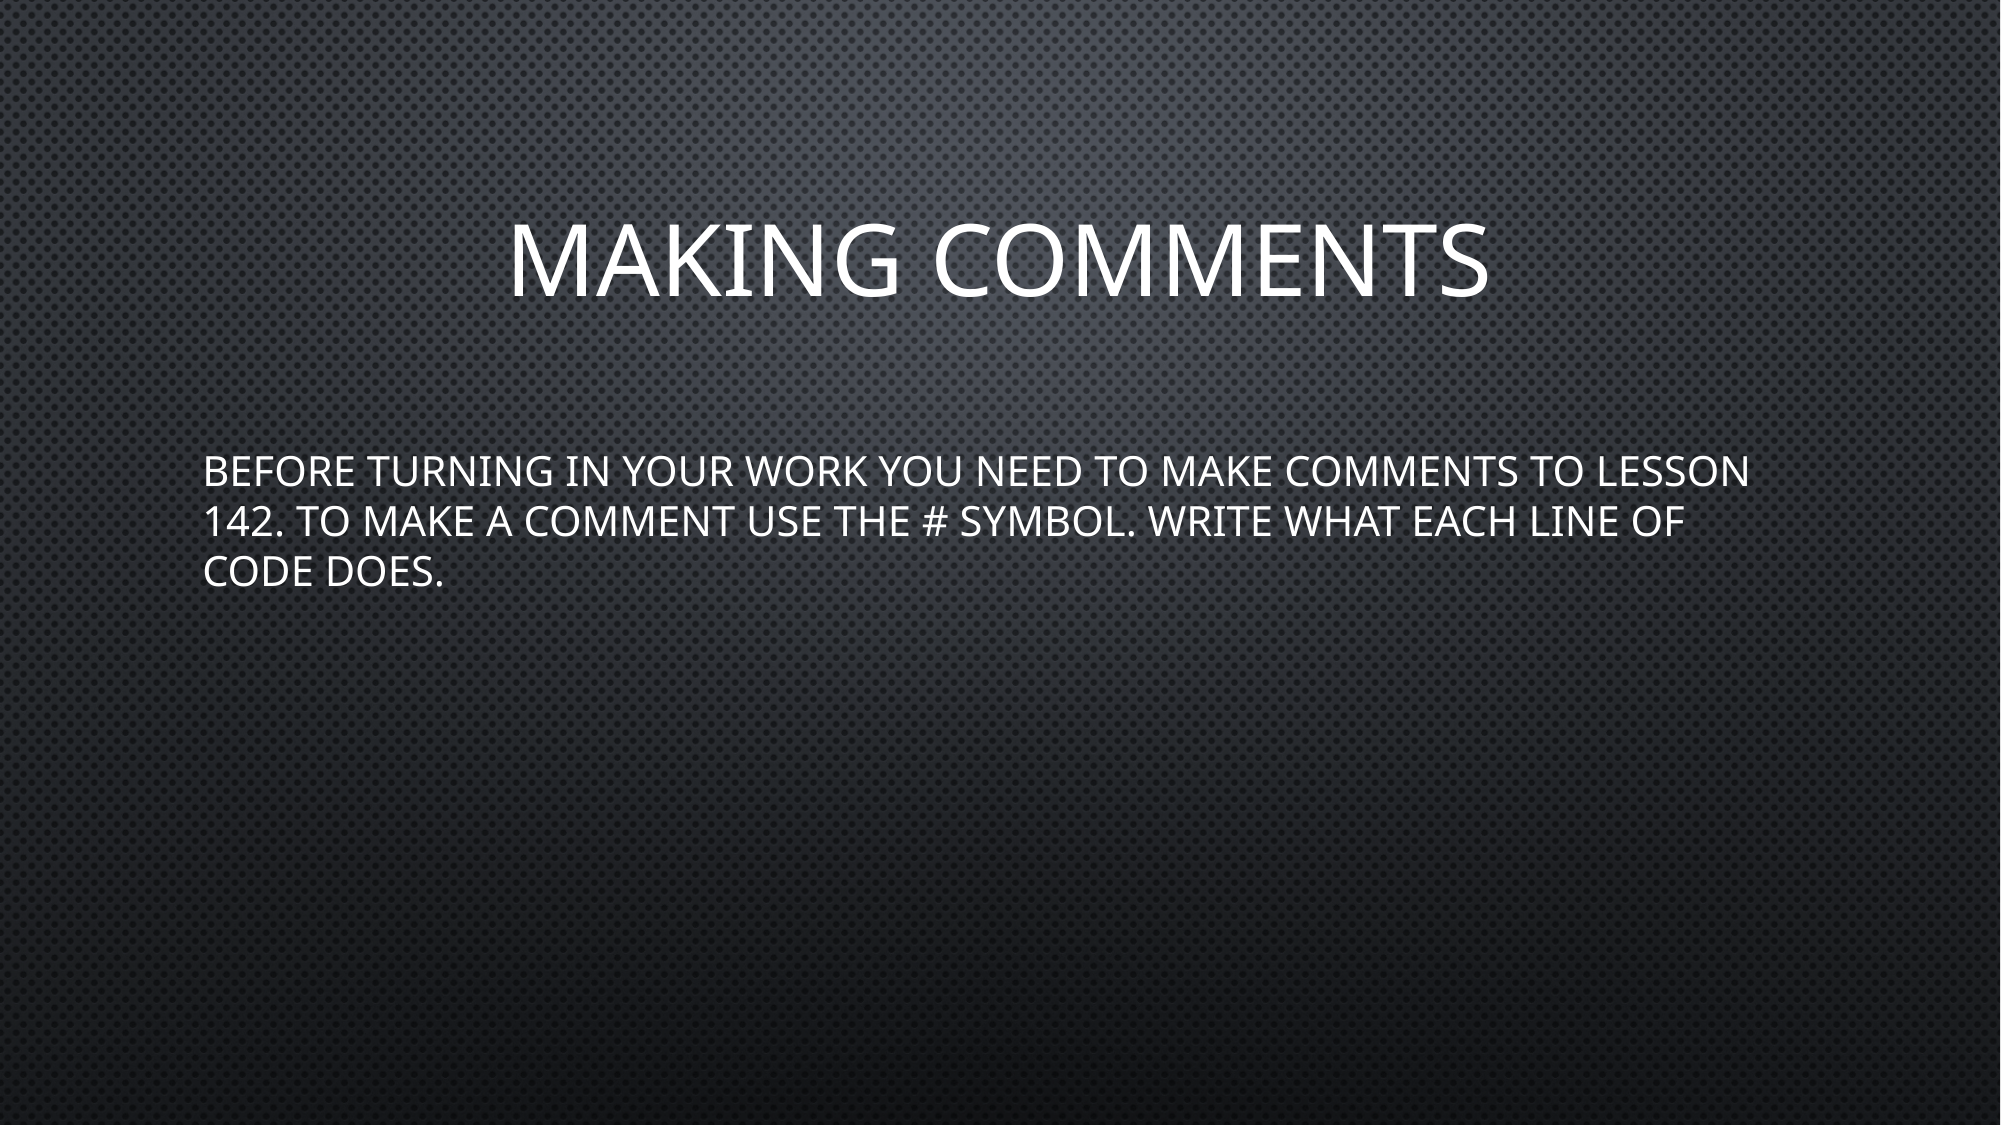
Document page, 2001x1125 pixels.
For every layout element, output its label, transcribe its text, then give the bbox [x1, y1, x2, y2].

list Before turning in your work you need to make comments to lesson 142. To make a comment use the # symbol. Write what each line of code does. [187, 437, 1813, 950]
title Making comments [187, 99, 1813, 413]
